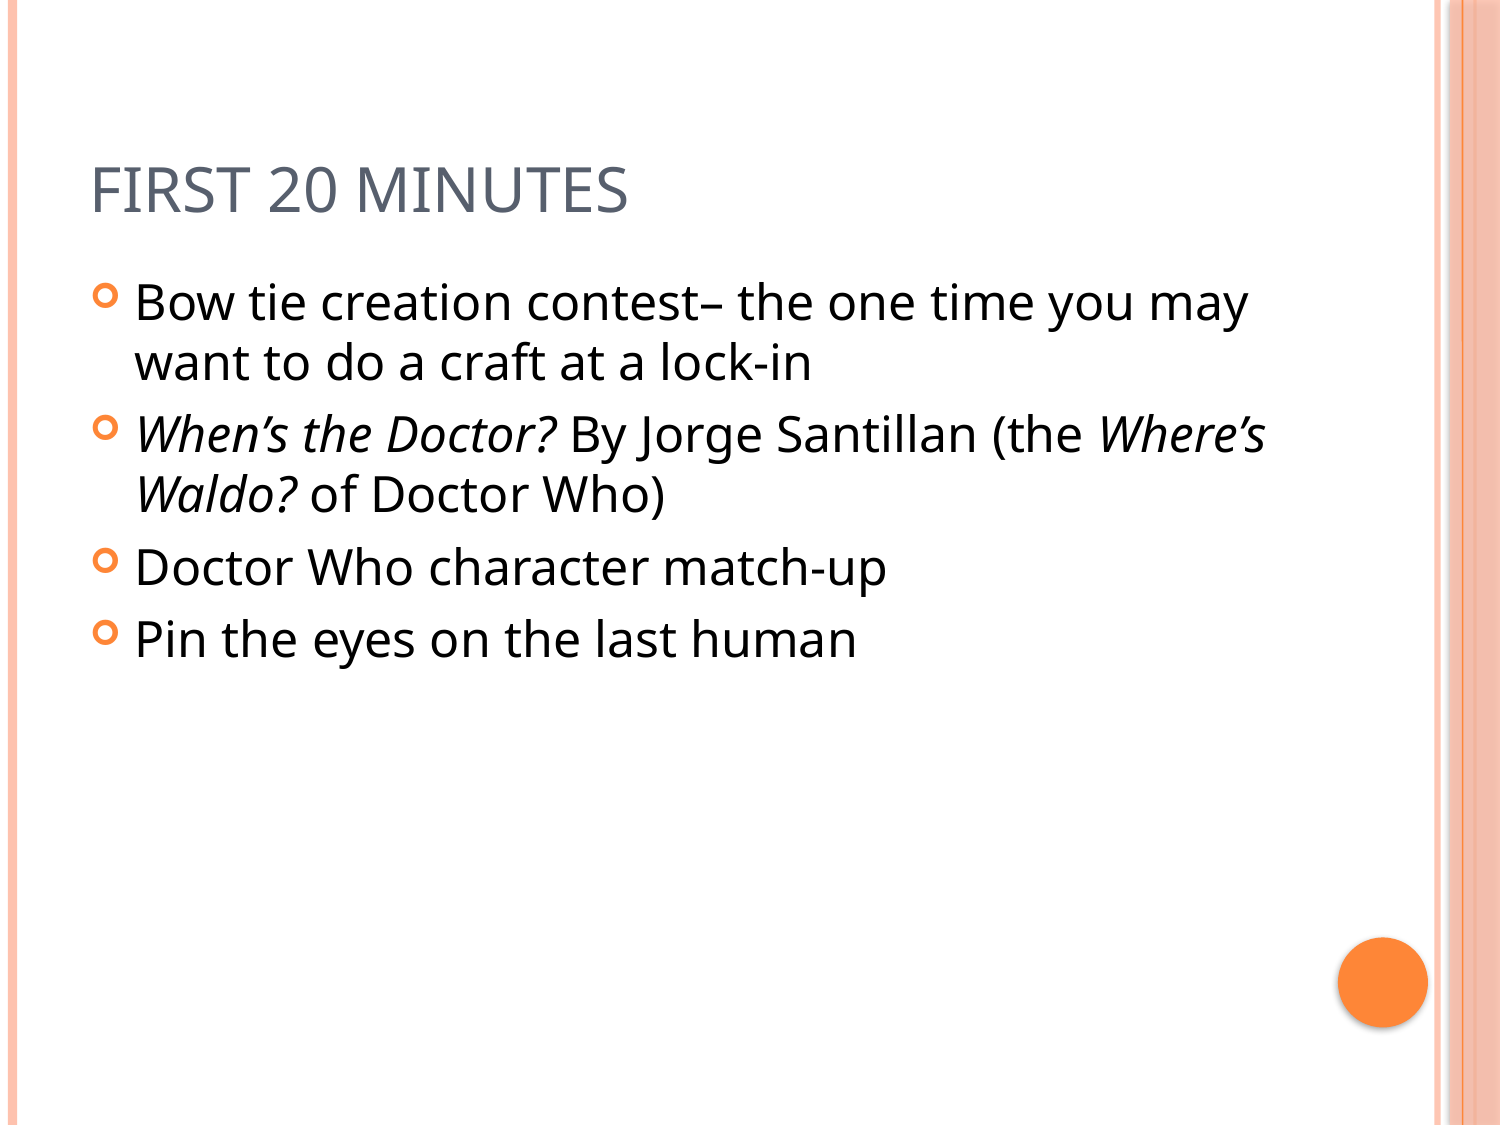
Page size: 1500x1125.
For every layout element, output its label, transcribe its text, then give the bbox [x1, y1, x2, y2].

title First 20 minutes [75, 45, 1300, 233]
list Bow tie creation contest– the one time you may want to do a craft at a lock-in When’s the Doctor? By Jorge Santillan (the Where’s Waldo? of Doctor Who) Doctor Who character match-up Pin the eyes on the last human [75, 262, 1300, 1062]
